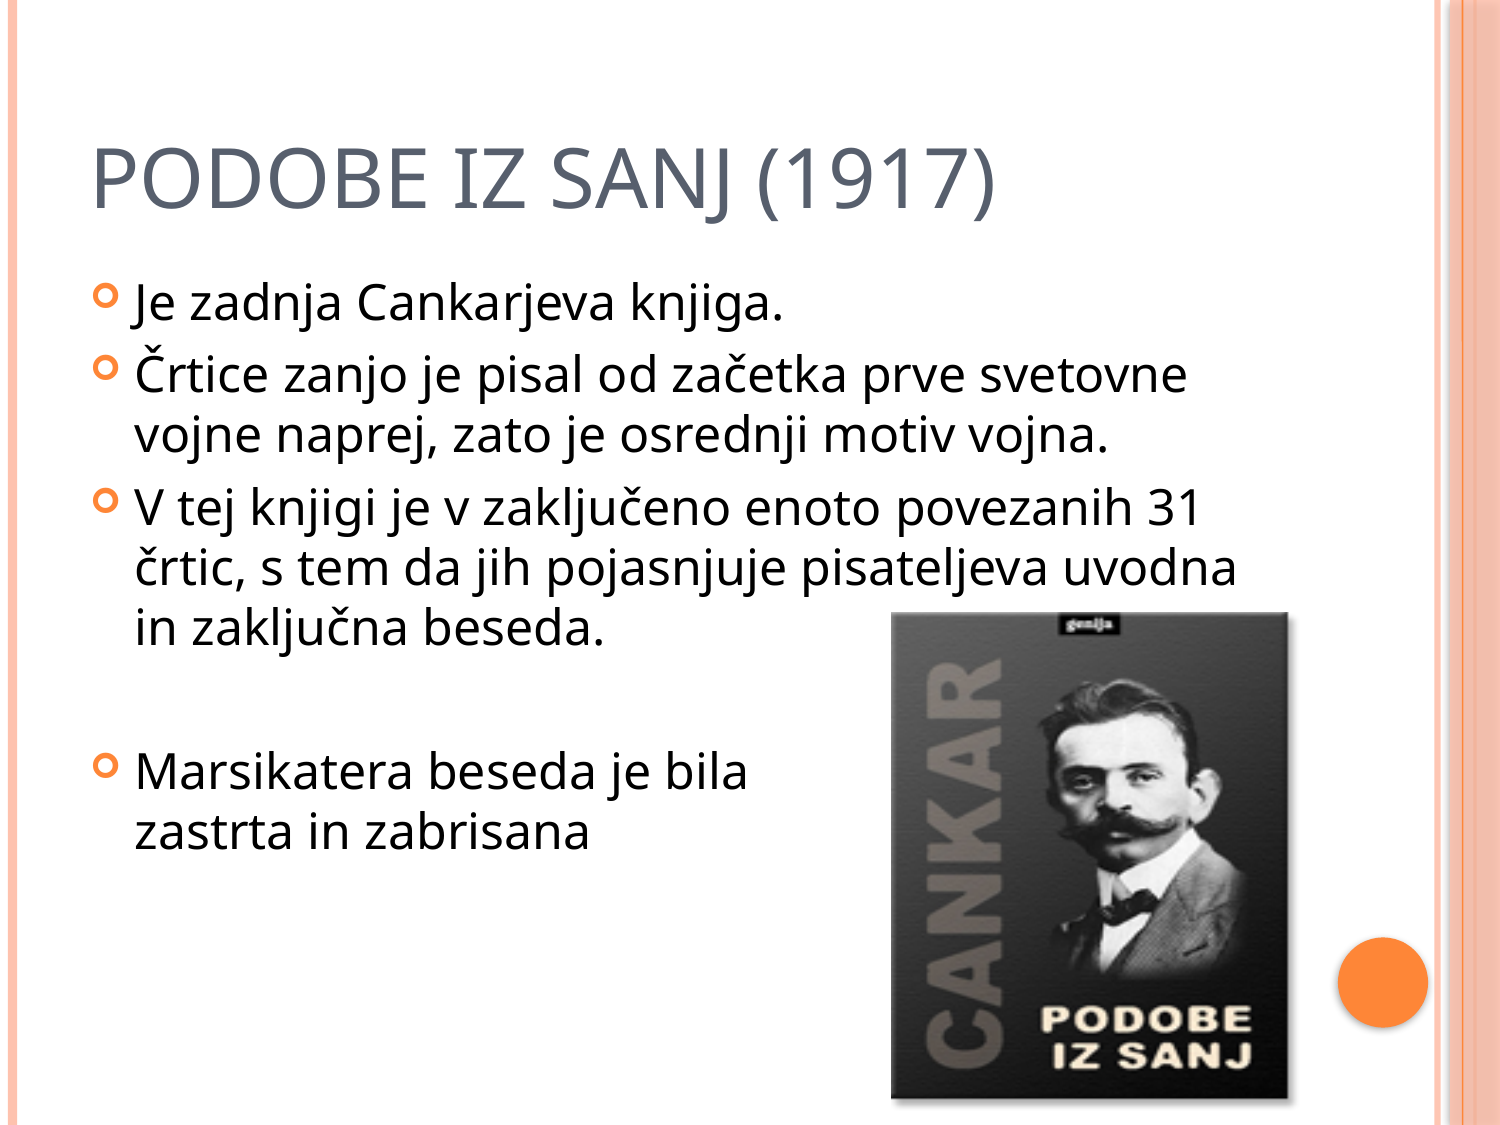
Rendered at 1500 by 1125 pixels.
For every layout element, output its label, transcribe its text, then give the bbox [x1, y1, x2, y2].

list Je zadnja Cankarjeva knjiga. Črtice zanjo je pisal od začetka prve svetovne vojne naprej, zato je osrednji motiv vojna. V tej knjigi je v zaključeno enoto povezanih 31 črtic, s tem da jih pojasnjuje pisateljeva uvodna in zaključna beseda. Marsikatera beseda je bila zastrta in zabrisana [75, 262, 1300, 1062]
picture [891, 611, 1318, 1125]
title Podobe iz sanj (1917) [75, 45, 1300, 233]
